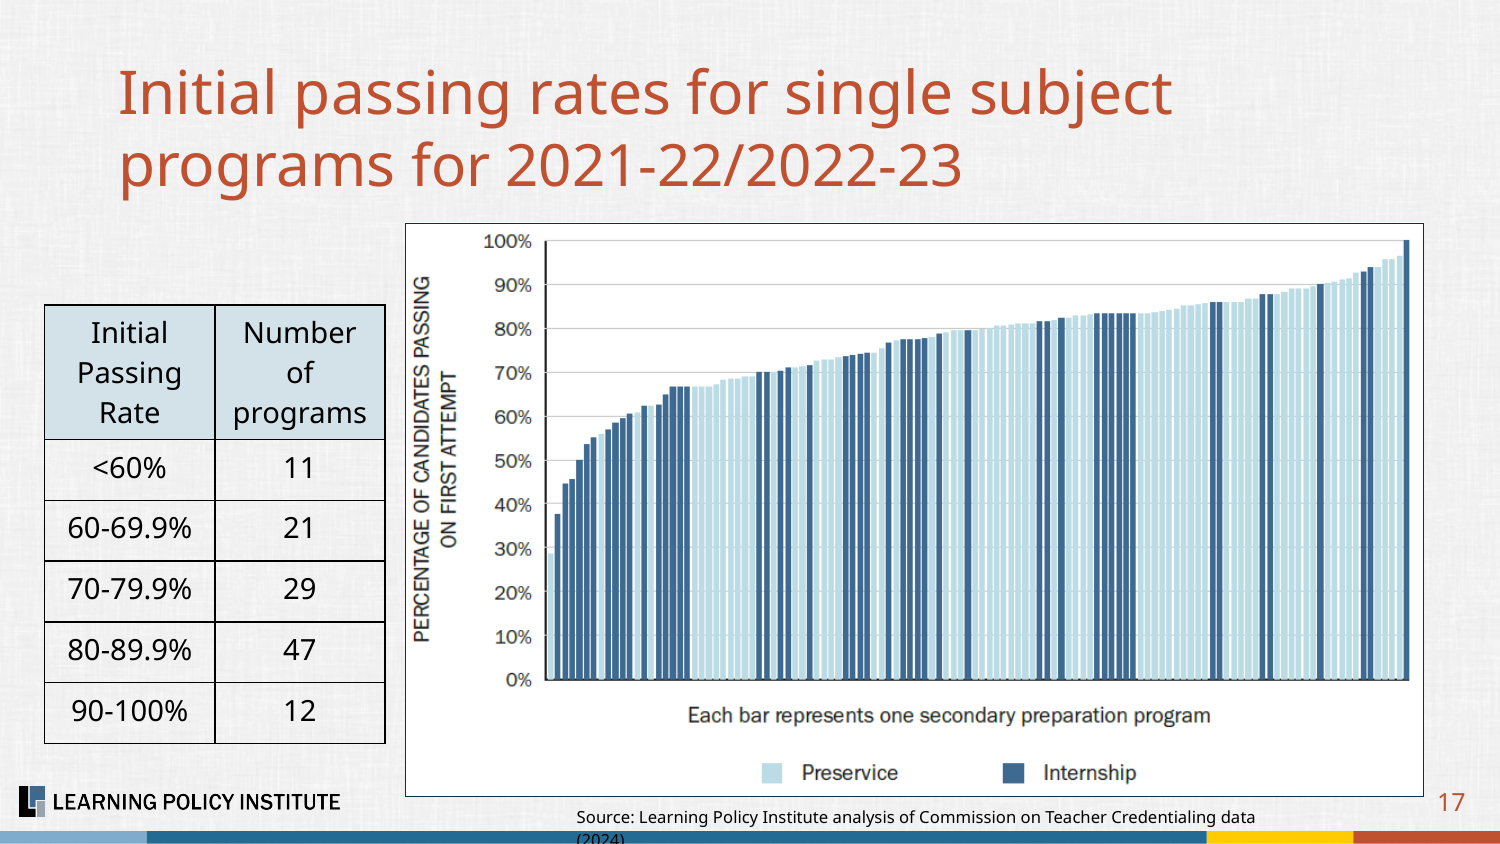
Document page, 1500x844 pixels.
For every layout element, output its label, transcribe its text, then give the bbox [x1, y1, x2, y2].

table_cell 47 [216, 623, 384, 682]
table_header Initial Passing Rate [45, 306, 214, 439]
table_cell 70-79.9% [45, 562, 214, 621]
title Initial passing rates for single subject programs for 2021-22/2022-23 [103, 45, 1410, 208]
table_cell 12 [216, 683, 384, 743]
table_cell 21 [216, 501, 384, 560]
table_cell 80-89.9% [45, 623, 214, 682]
table_header Number of programs [216, 306, 384, 439]
picture [0, 0, 1500, 831]
table_cell 11 [216, 440, 384, 500]
table_cell 60-69.9% [45, 501, 214, 560]
text_box Source: Learning Policy Institute analysis of Commission on Teacher Credentialing data (2024). [561, 804, 1304, 844]
table_cell <60% [45, 440, 214, 500]
table_cell 90-100% [45, 683, 214, 743]
table_cell 29 [216, 562, 384, 621]
slide_number 17 [1390, 771, 1481, 823]
